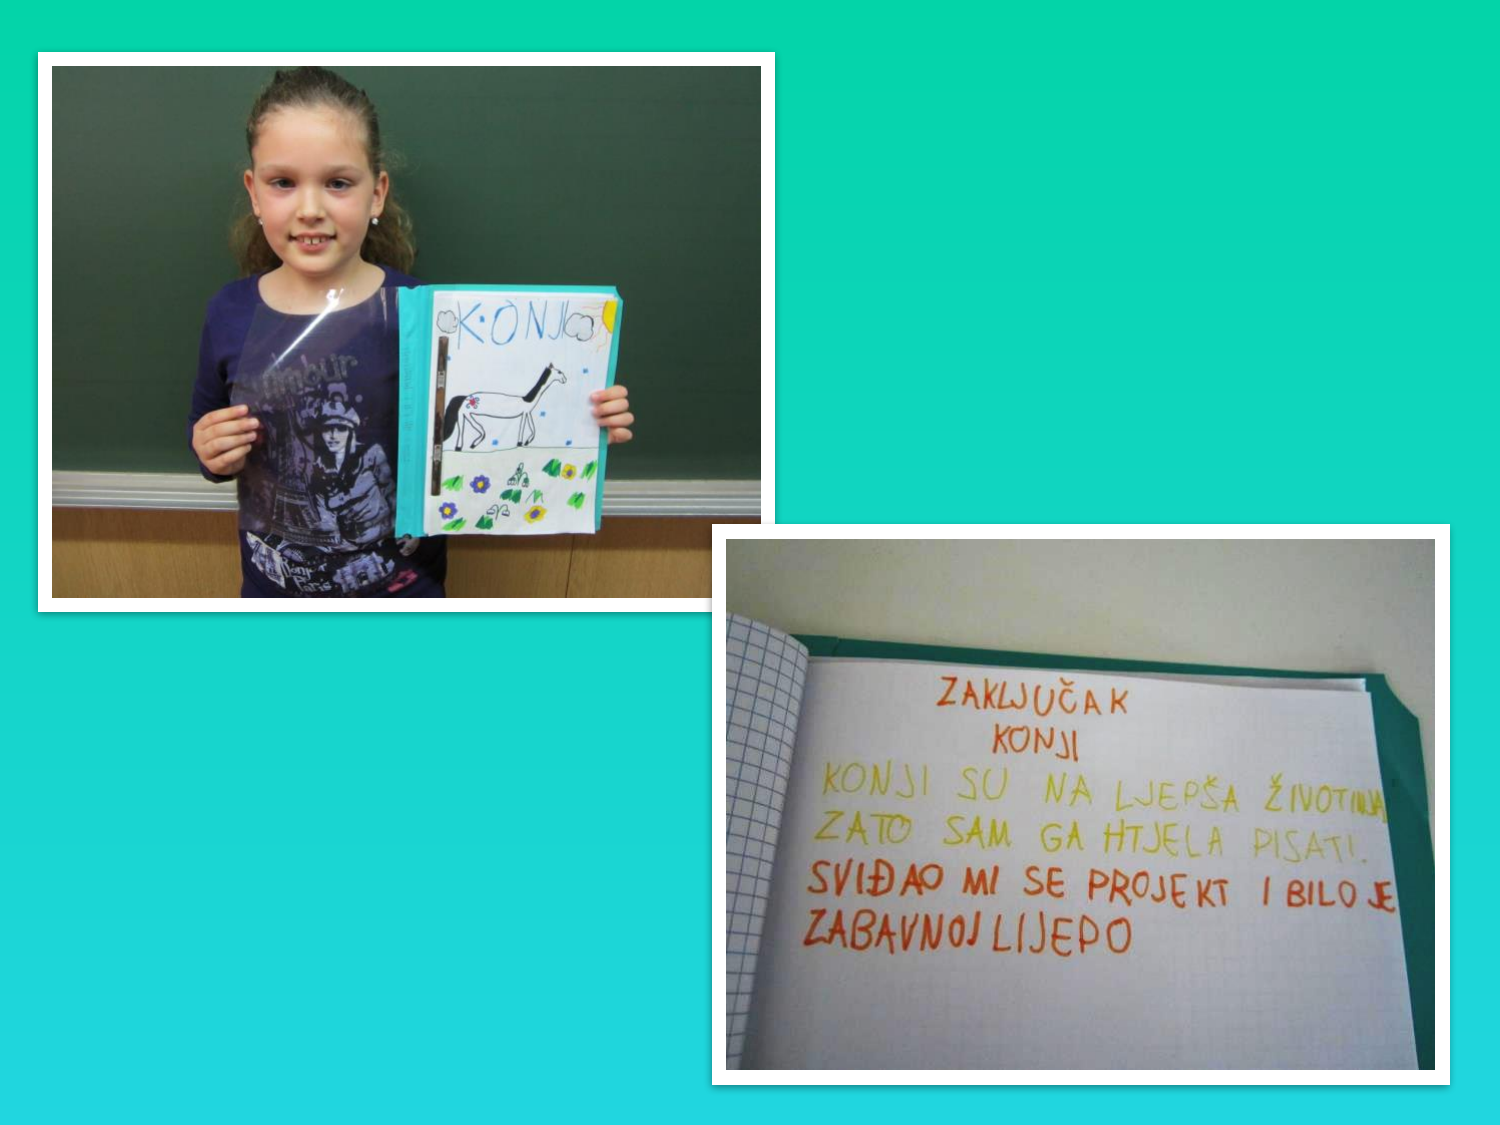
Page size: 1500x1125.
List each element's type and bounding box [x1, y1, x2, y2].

picture [51, 66, 1436, 1071]
